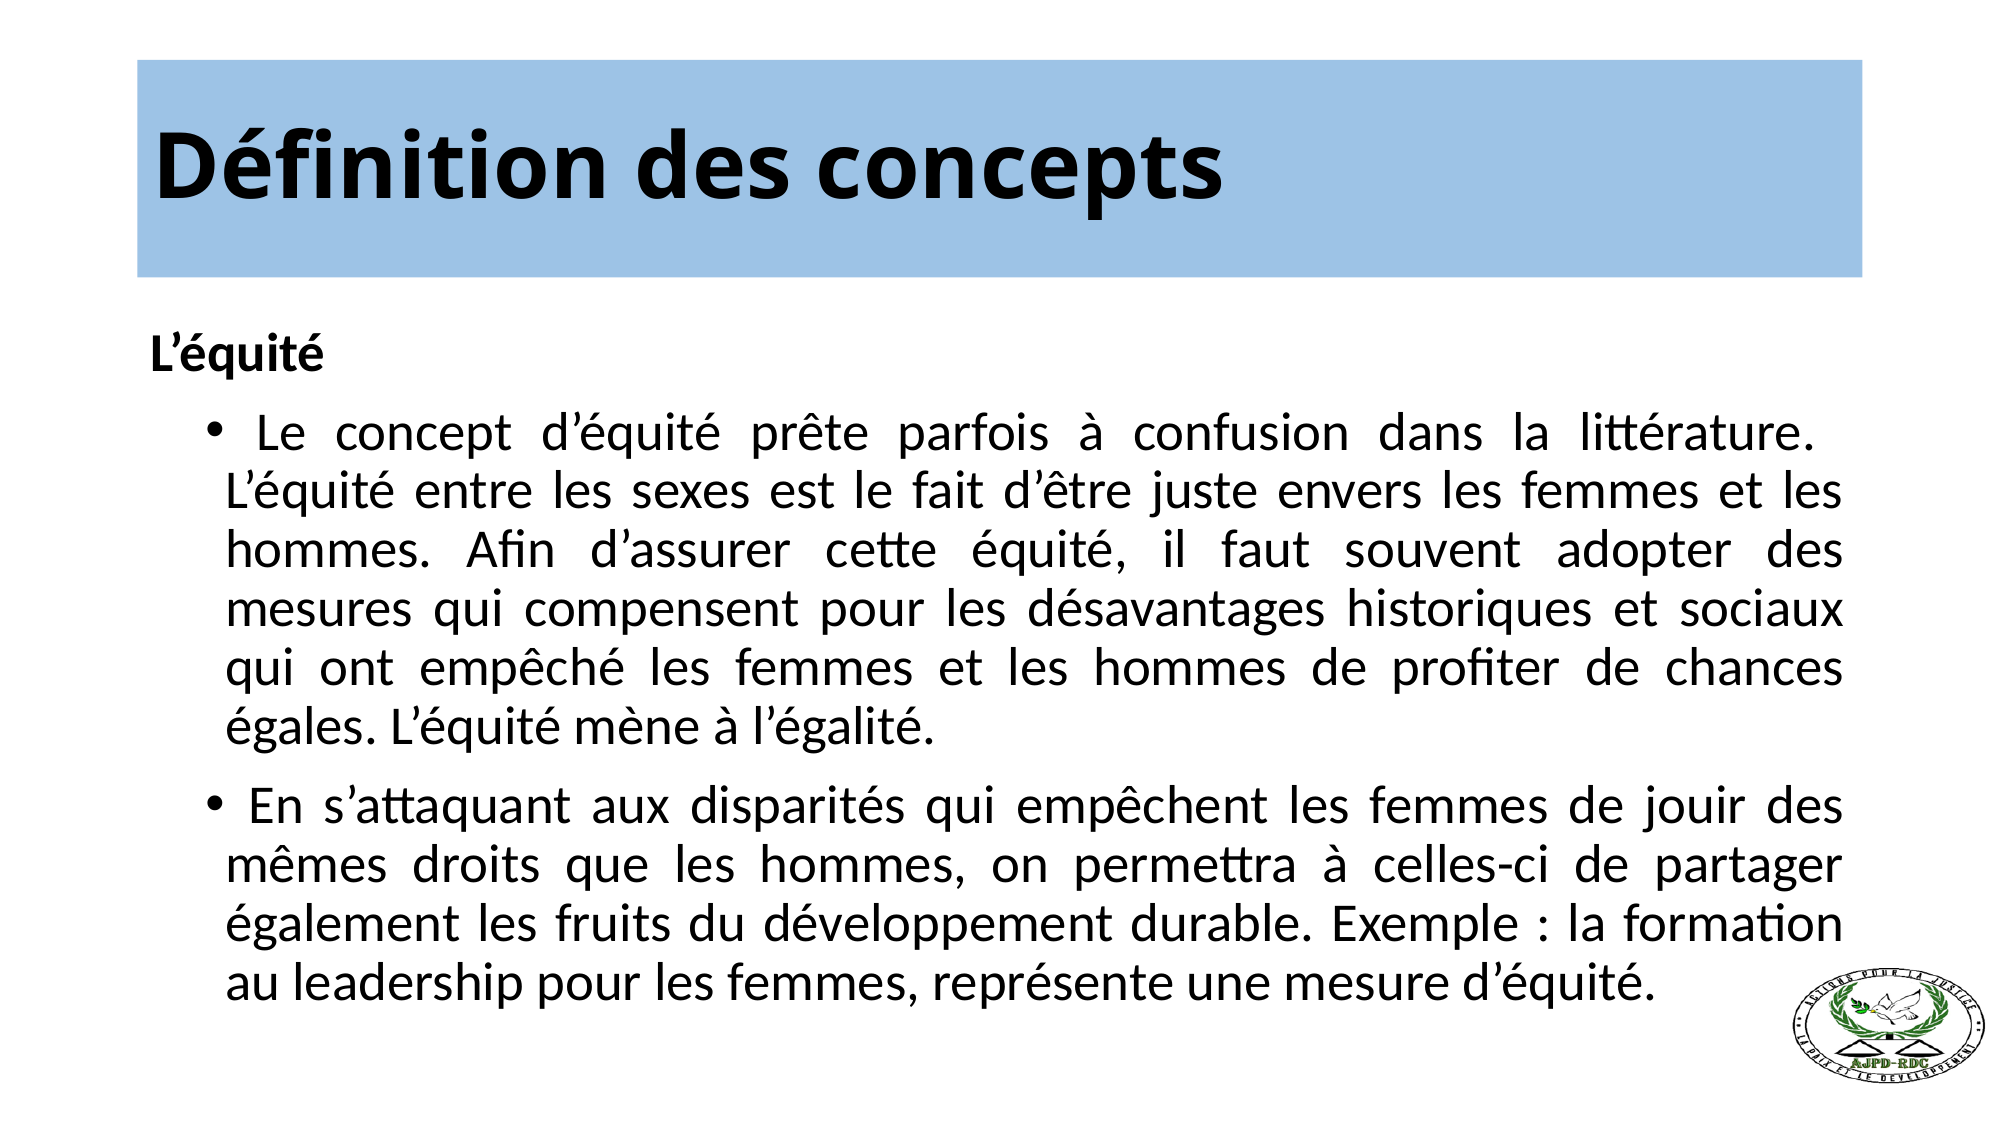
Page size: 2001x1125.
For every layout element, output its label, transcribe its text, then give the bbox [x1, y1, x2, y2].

list L’équité Le concept d’équité prête parfois à confusion dans la littérature. L’équité entre les sexes est le fait d’être juste envers les femmes et les hommes. Afin d’assurer cette équité, il faut souvent adopter des mesures qui compensent pour les désavantages historiques et sociaux qui ont empêché les femmes et les hommes de profiter de chances égales. L’équité mène à l’égalité. En s’attaquant aux disparités qui empêchent les femmes de jouir des mêmes droits que les hommes, on permettra à celles-ci de partager également les fruits du développement durable. Exemple : la formation au leadership pour les femmes, représente une mesure d’équité. [135, 316, 1861, 1031]
picture [1762, 961, 2000, 1093]
title Définition des concepts [137, 59, 1863, 278]
